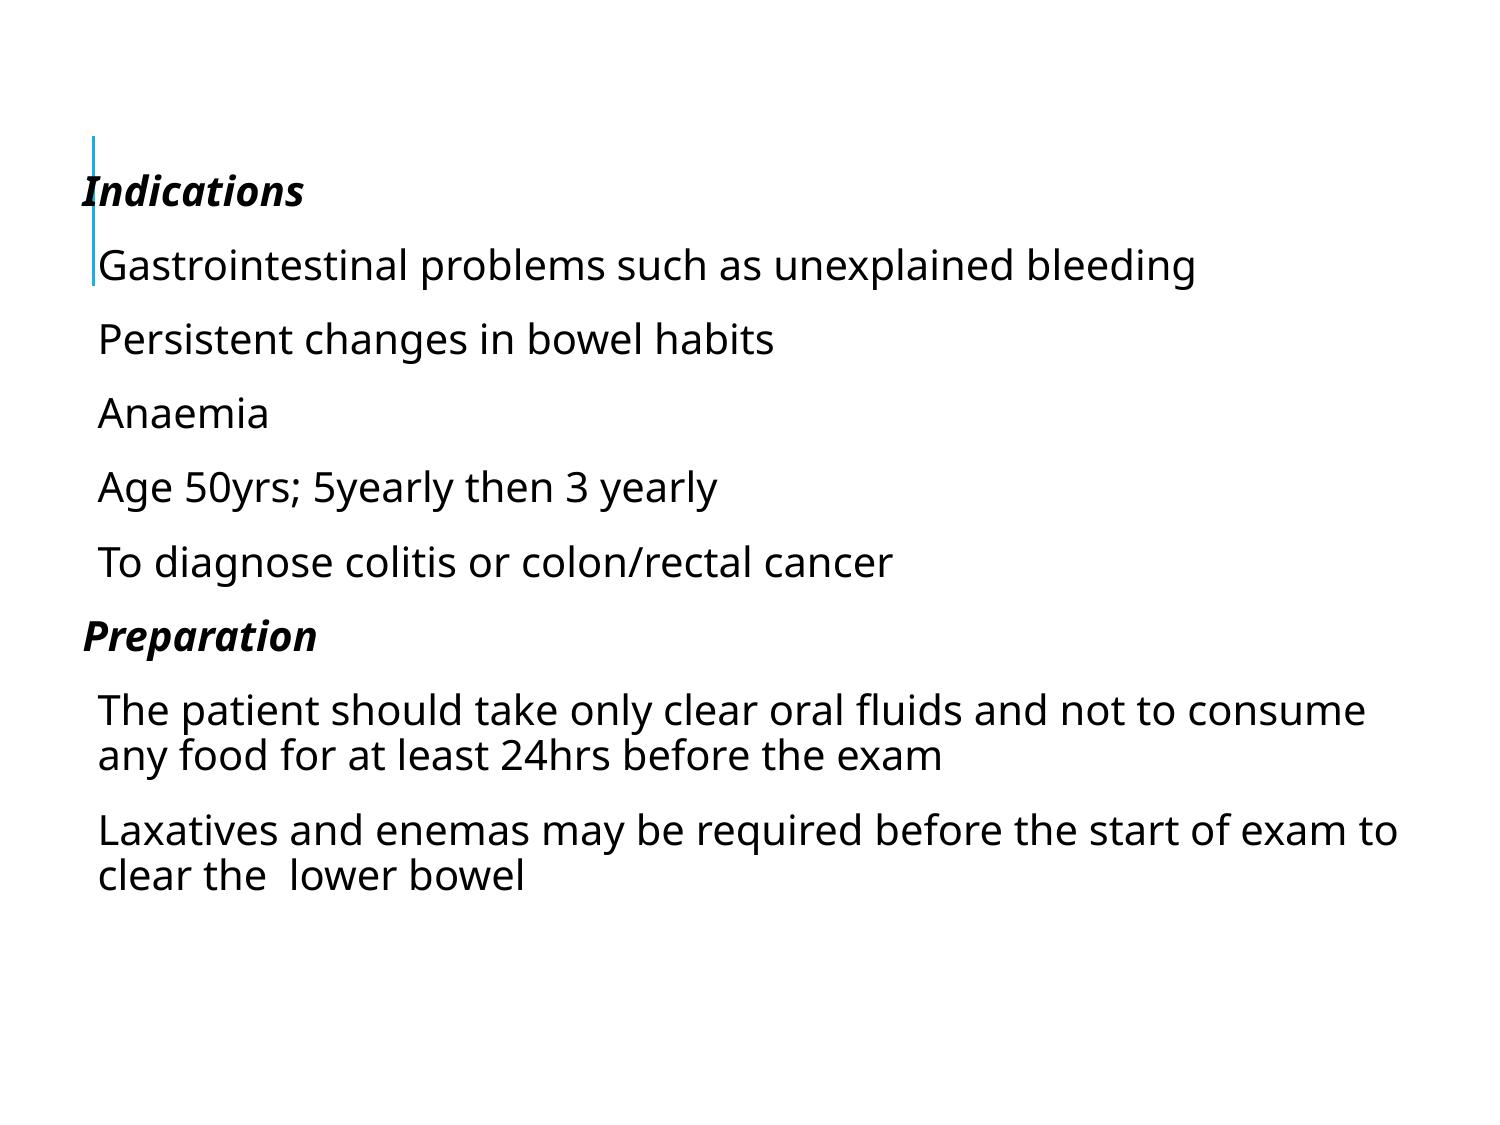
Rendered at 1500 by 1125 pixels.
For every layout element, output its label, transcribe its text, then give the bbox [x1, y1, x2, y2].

list Indications Gastrointestinal problems such as unexplained bleeding Persistent changes in bowel habits Anaemia Age 50yrs; 5yearly then 3 yearly To diagnose colitis or colon/rectal cancer Preparation The patient should take only clear oral fluids and not to consume any food for at least 24hrs before the exam Laxatives and enemas may be required before the start of exam to clear the lower bowel [75, 162, 1425, 1038]
